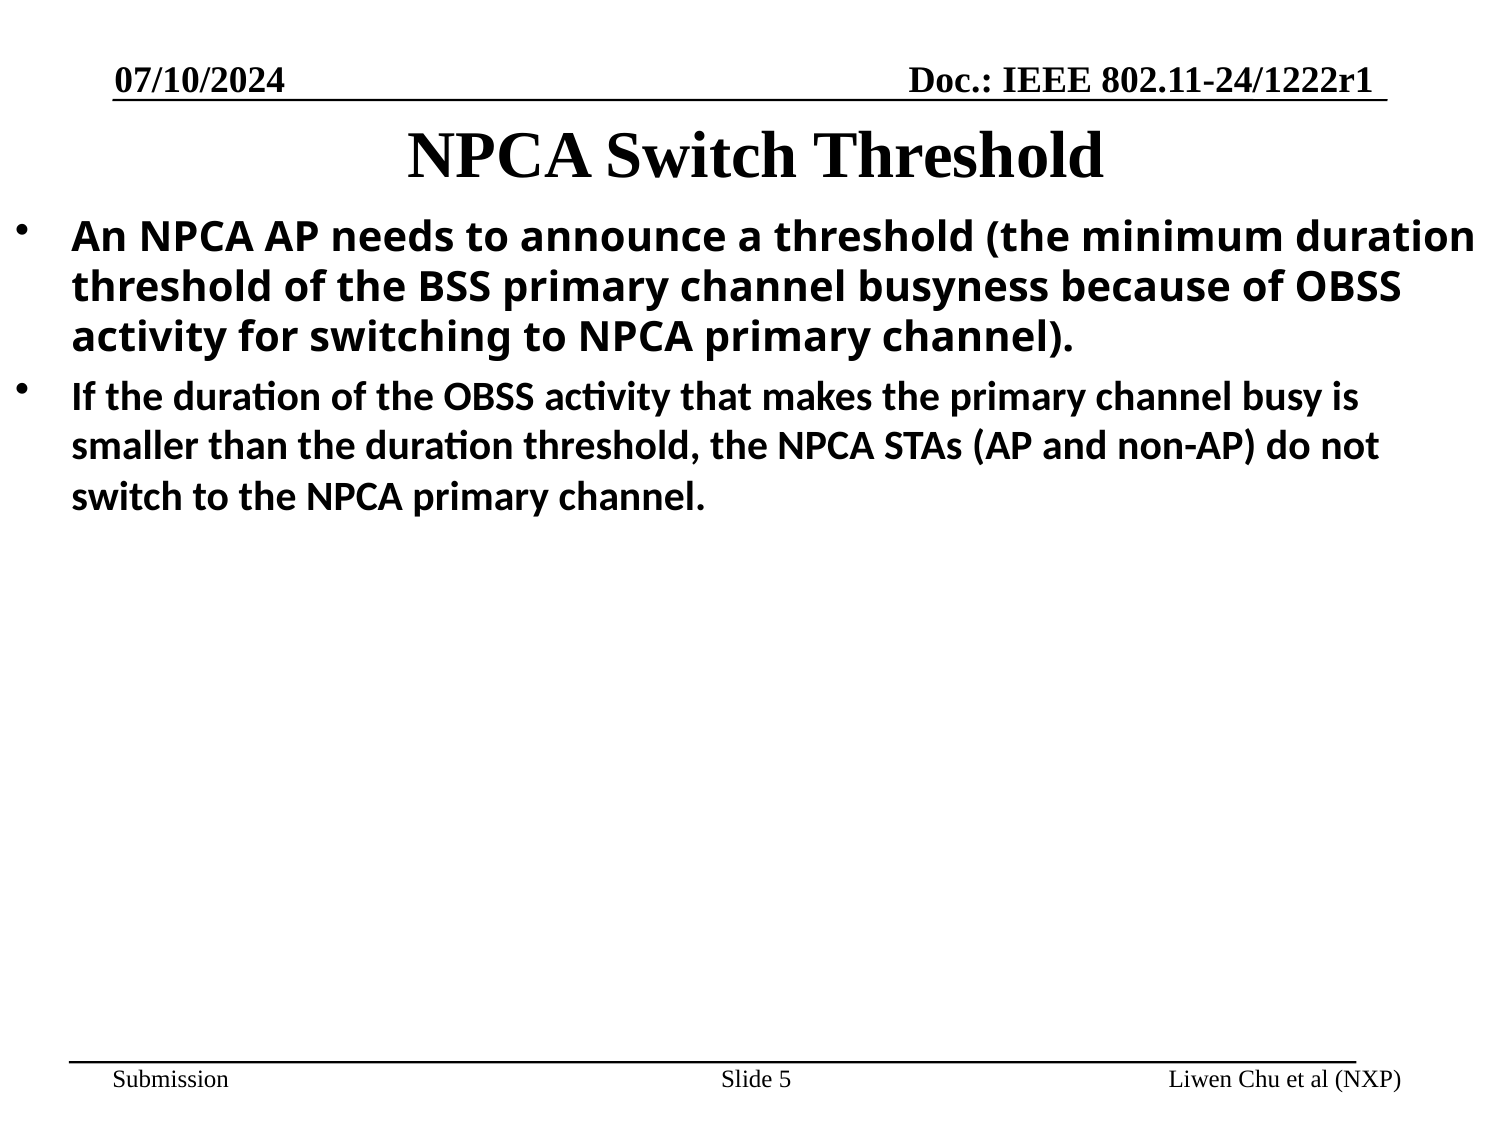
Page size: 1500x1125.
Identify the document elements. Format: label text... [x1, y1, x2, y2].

list An NPCA AP needs to announce a threshold (the minimum duration threshold of the BSS primary channel busyness because of OBSS activity for switching to NPCA primary channel). If the duration of the OBSS activity that makes the primary channel busy is smaller than the duration threshold, the NPCA STAs (AP and non-AP) do not switch to the NPCA primary channel. [0, 201, 1500, 1026]
footer Liwen Chu et al (NXP) [1165, 1061, 1402, 1093]
title NPCA Switch Threshold [5, 99, 1500, 201]
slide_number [114, 54, 288, 101]
slide_number Slide 5 [712, 1061, 800, 1093]
